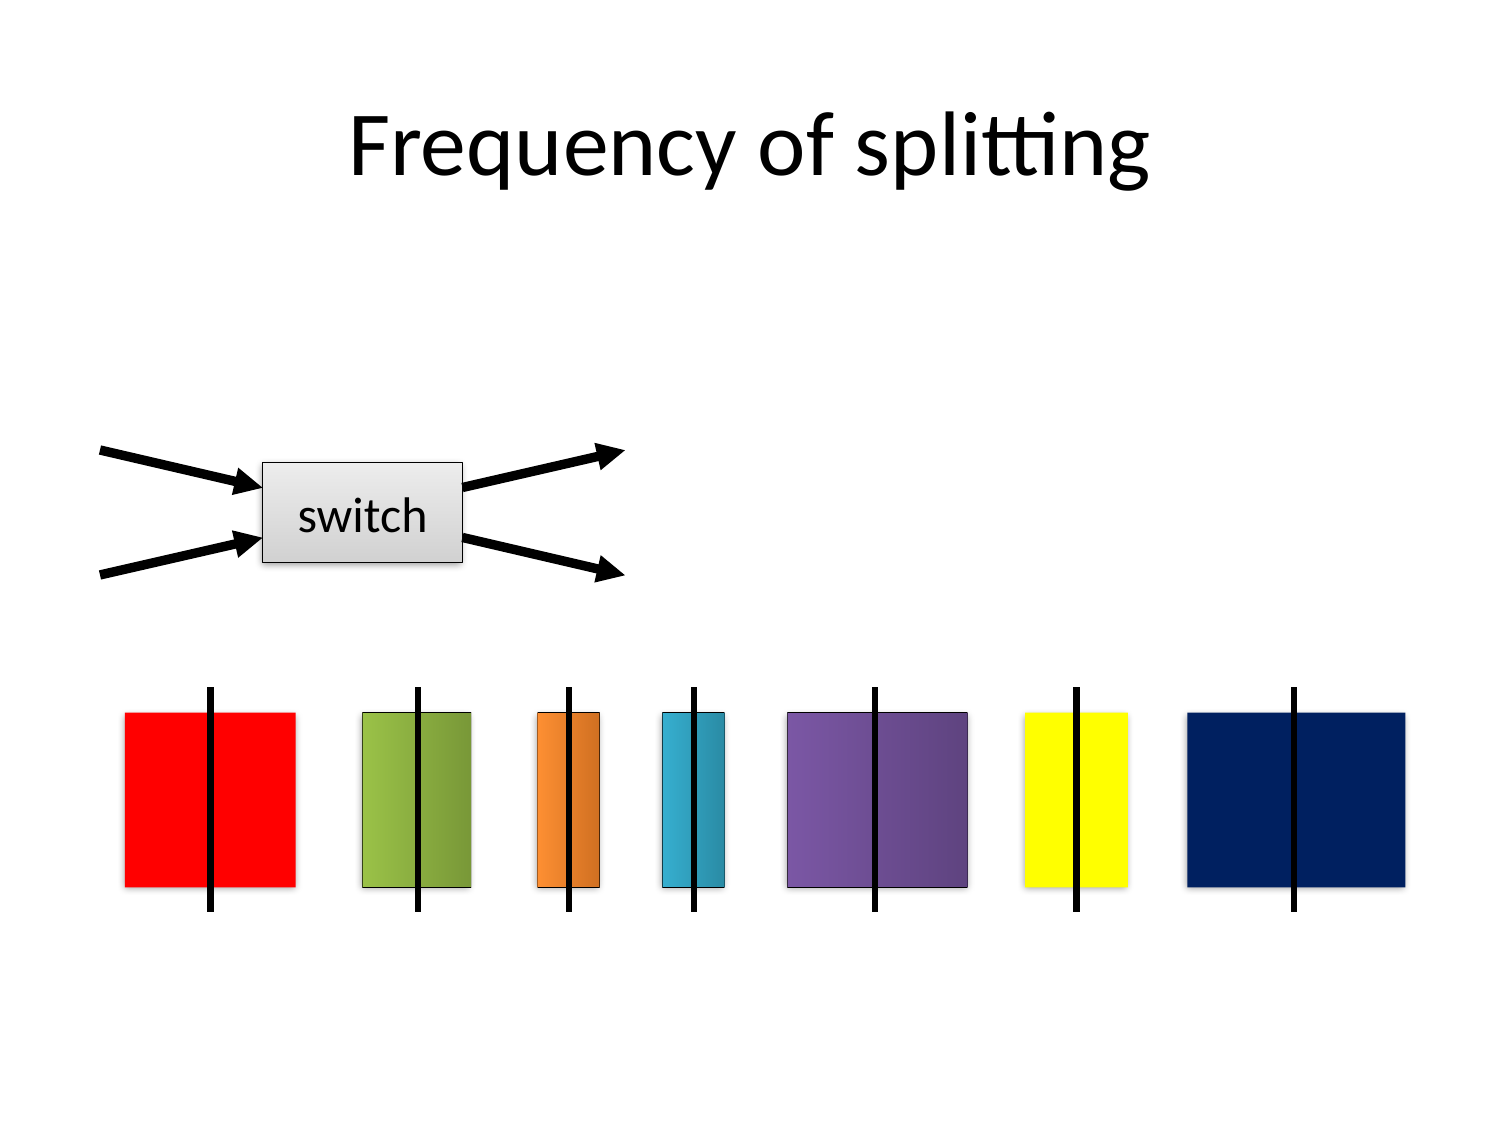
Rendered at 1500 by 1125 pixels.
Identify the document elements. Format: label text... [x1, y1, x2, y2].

text_box switch [262, 462, 463, 563]
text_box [462, 537, 626, 576]
text_box [879, 712, 968, 888]
text_box [787, 712, 870, 888]
title Frequency of splitting [75, 45, 1425, 233]
text_box [1187, 712, 1289, 888]
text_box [462, 449, 626, 488]
text_box [573, 712, 600, 888]
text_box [99, 537, 263, 576]
text_box [362, 712, 413, 888]
text_box [662, 712, 689, 888]
text_box [1080, 712, 1129, 888]
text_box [99, 449, 263, 488]
text_box [124, 712, 206, 888]
text_box [215, 712, 296, 888]
text_box [1024, 712, 1072, 888]
text_box [423, 712, 472, 888]
text_box [1298, 712, 1406, 888]
text_box [537, 712, 564, 888]
text_box [698, 712, 725, 888]
